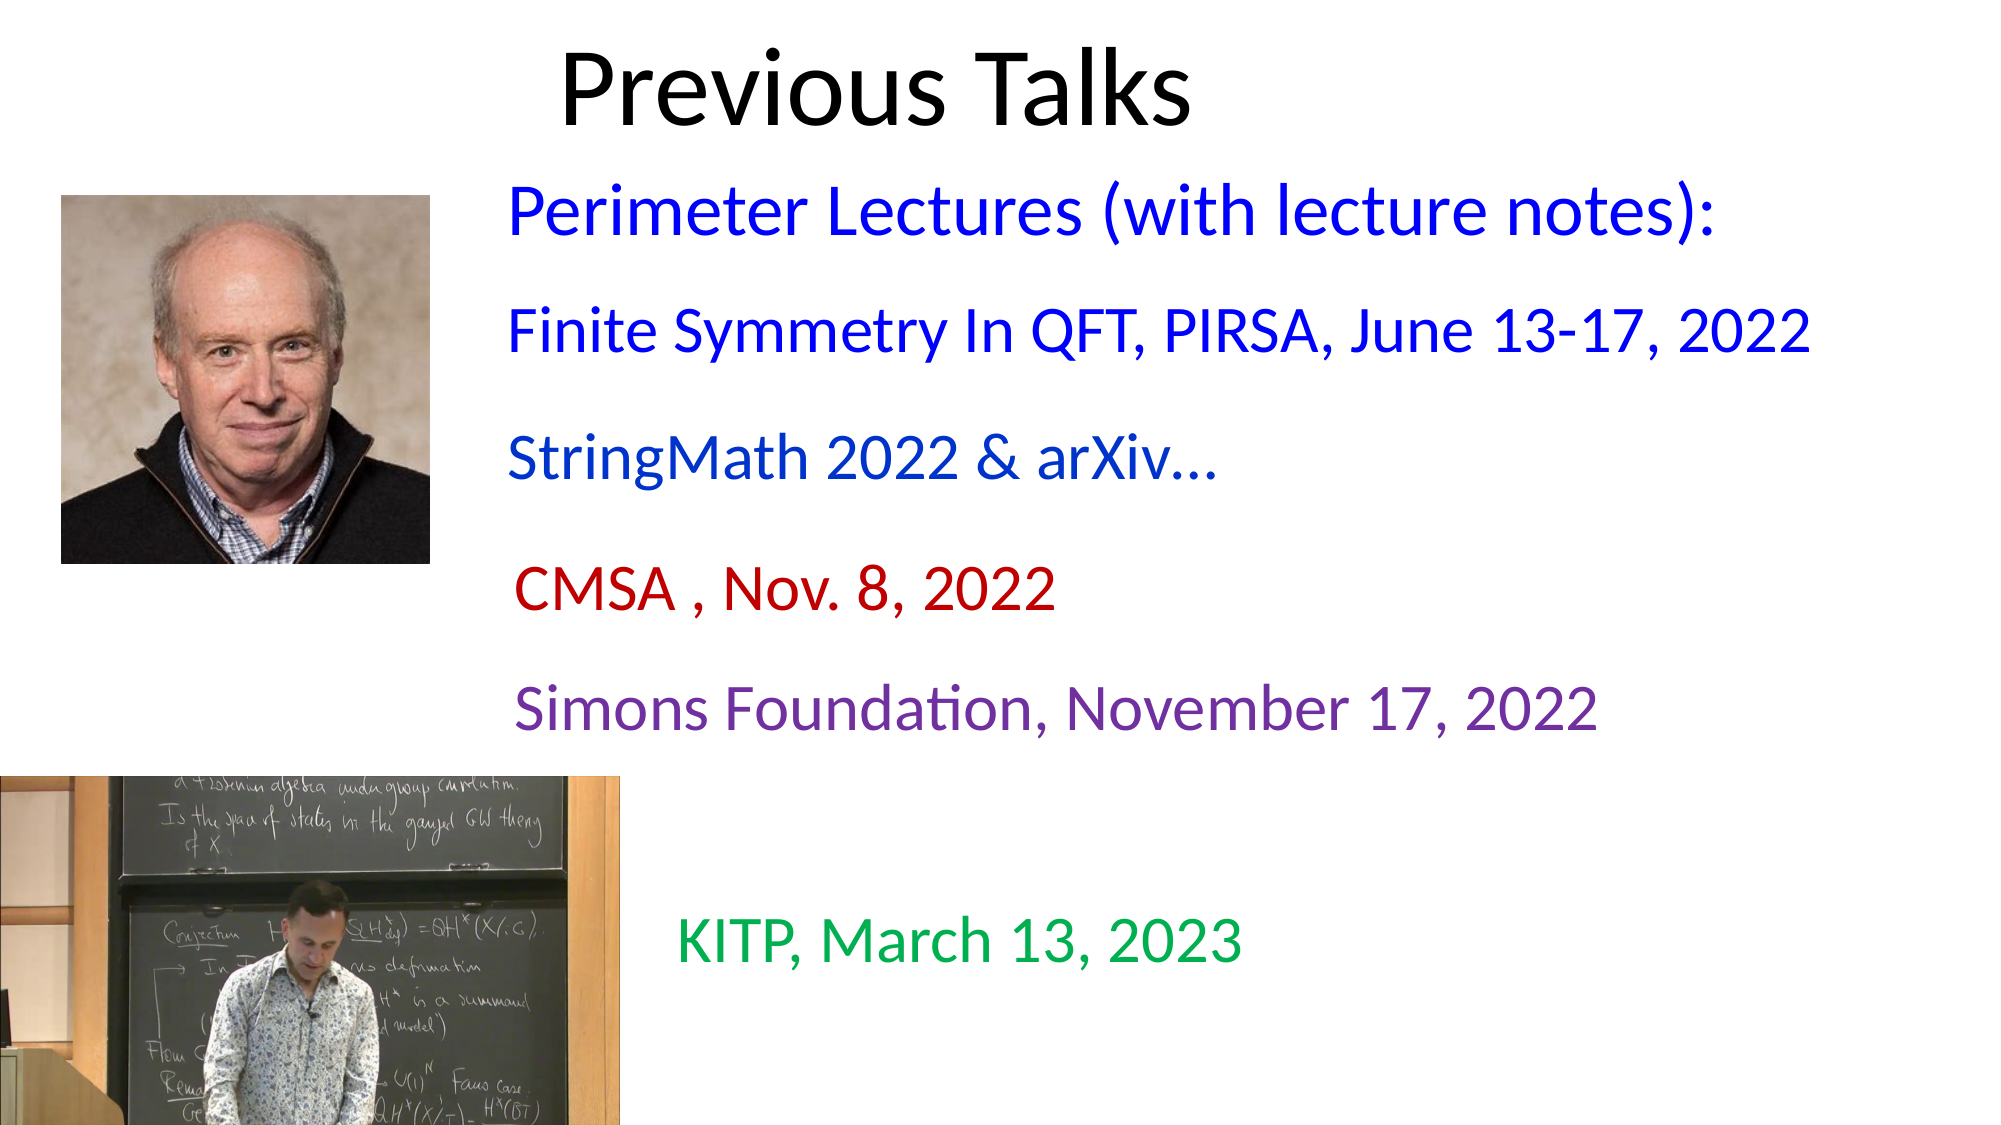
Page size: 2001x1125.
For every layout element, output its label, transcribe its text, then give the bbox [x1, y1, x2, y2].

picture [60, 195, 430, 564]
text_box Finite Symmetry In QFT, PIRSA, June 13-17, 2022 [492, 278, 2000, 374]
text_box CMSA , Nov. 8, 2022 [499, 536, 1675, 632]
picture [0, 776, 620, 1125]
text_box KITP, March 13, 2023 [662, 888, 1387, 983]
text_box Previous Talks [544, 5, 1230, 153]
text_box Simons Foundation, November 17, 2022 [499, 656, 1661, 752]
text_box StringMath 2022 & arXiv… [492, 405, 1328, 501]
text_box Perimeter Lectures (with lecture notes): [492, 153, 1876, 259]
